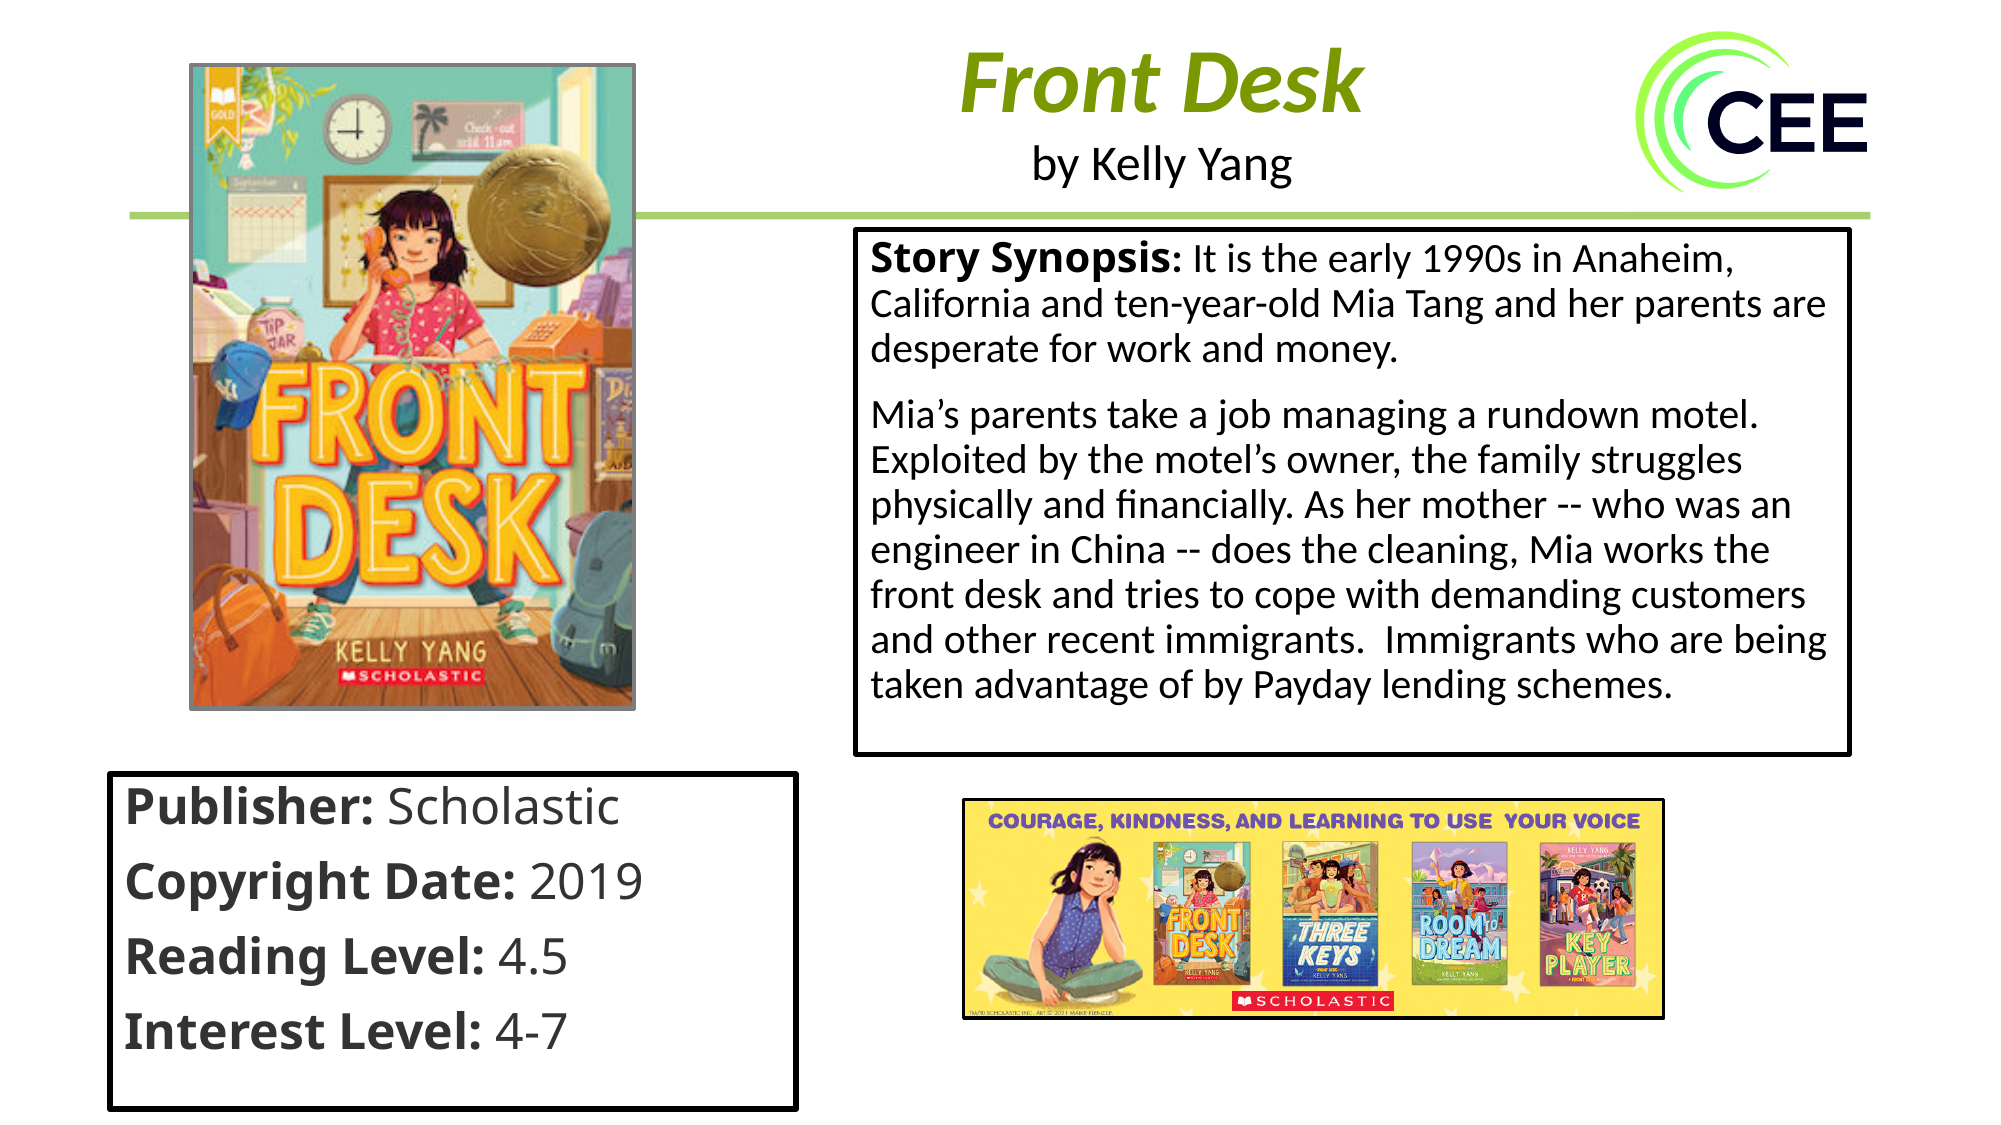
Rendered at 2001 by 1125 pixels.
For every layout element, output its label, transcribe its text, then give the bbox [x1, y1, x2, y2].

picture [964, 800, 1663, 1017]
text_box Story Synopsis: It is the early 1990s in Anaheim, California and ten-year-old Mia Tang and her parents are desperate for work and money. Mia’s parents take a job managing a rundown motel. Exploited by the motel’s owner, the family struggles physically and financially. As her mother -- who was an engineer in China -- does the cleaning, Mia works the front desk and tries to cope with demanding customers and other recent immigrants. Immigrants who are being taken advantage of by Payday lending schemes. [855, 229, 1850, 755]
text_box Front Desk by Kelly Yang [842, 13, 1482, 199]
picture [193, 66, 632, 707]
picture [1630, 11, 1872, 212]
text_box Publisher: Scholastic Copyright Date: 2019 Reading Level: 4.5 Interest Level: 4-7 [109, 774, 796, 1109]
